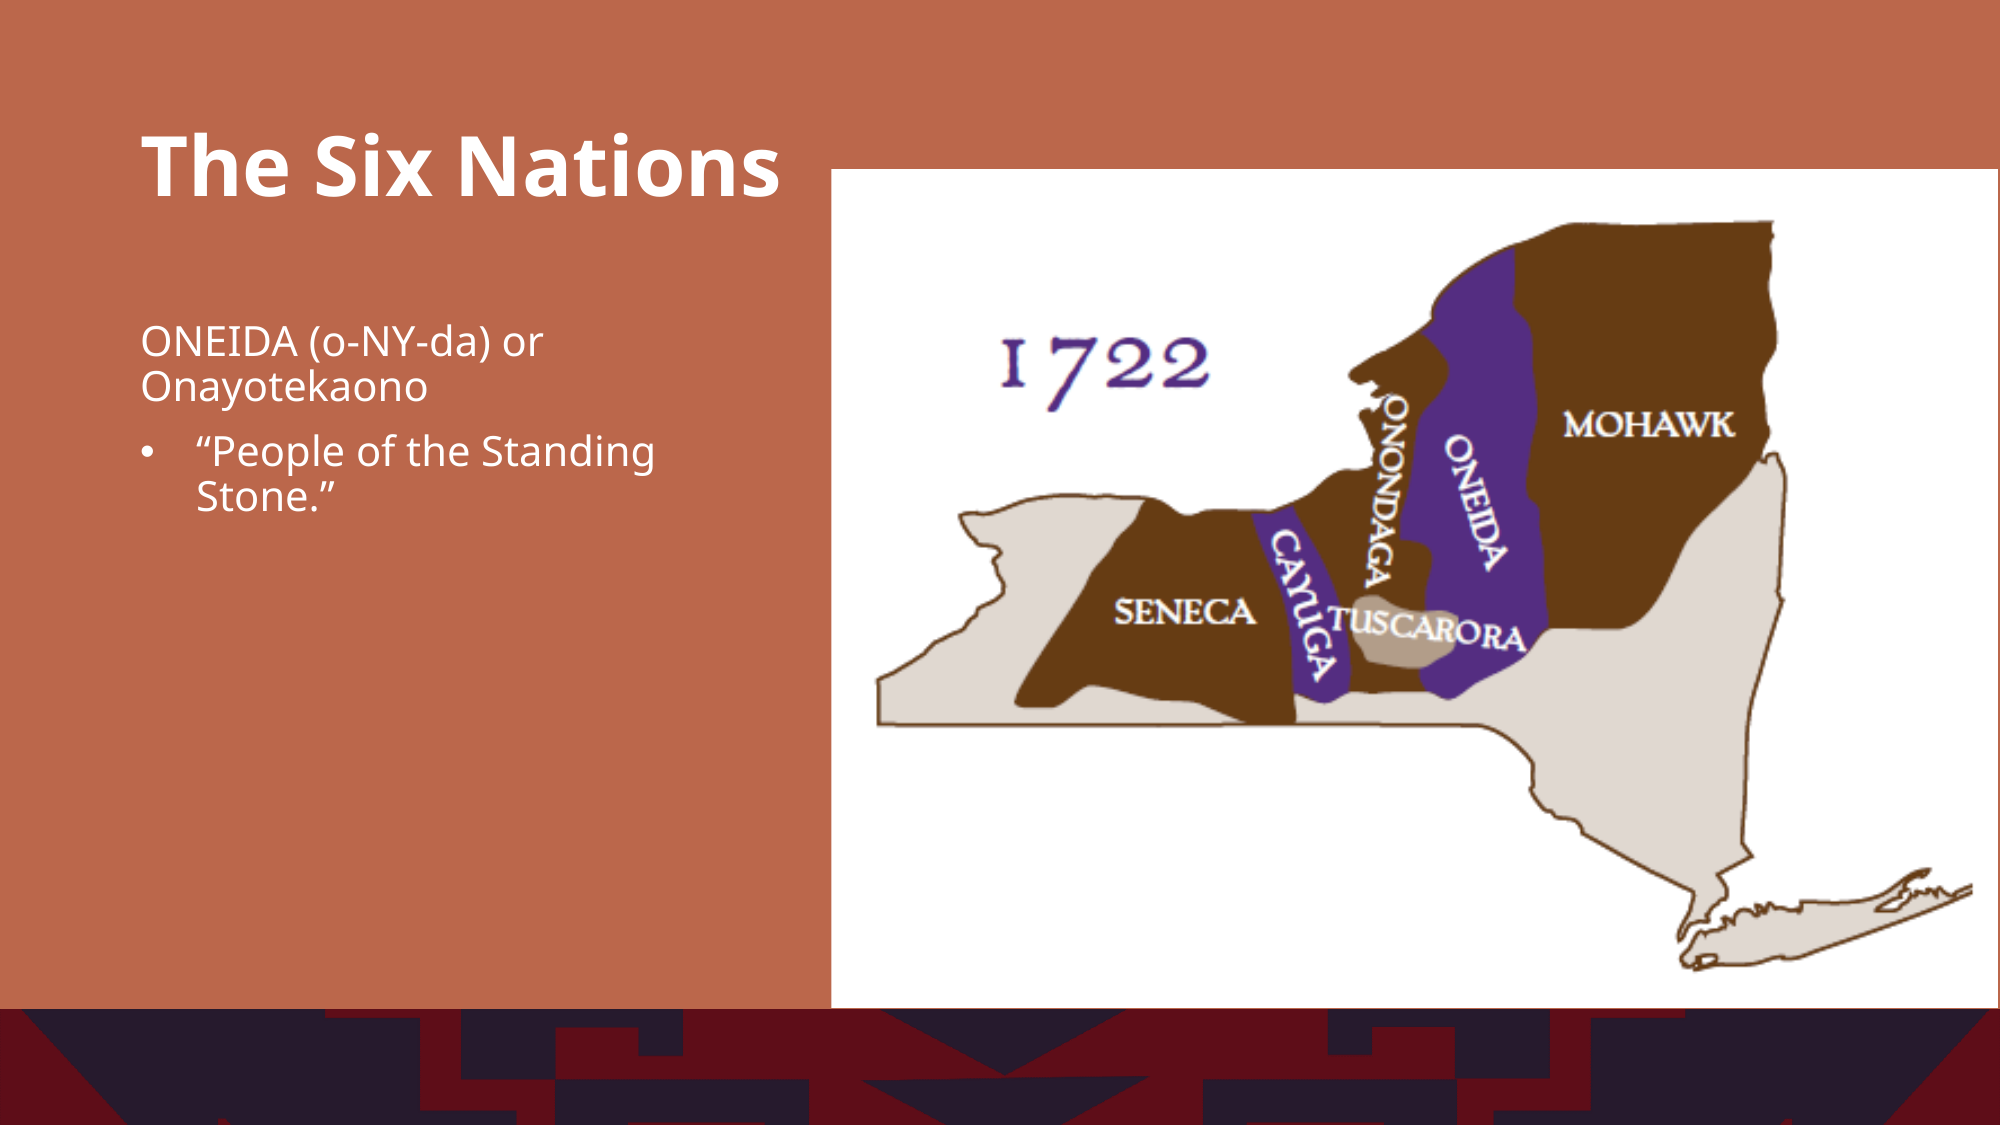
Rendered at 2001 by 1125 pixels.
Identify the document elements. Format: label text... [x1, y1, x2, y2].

picture [831, 169, 2000, 1008]
list ONEIDA (o-NY-da) or Onayotekaono “People of the Standing Stone.” [125, 313, 795, 850]
picture [0, 1009, 2000, 1125]
title The Six Nations [125, 117, 1000, 313]
